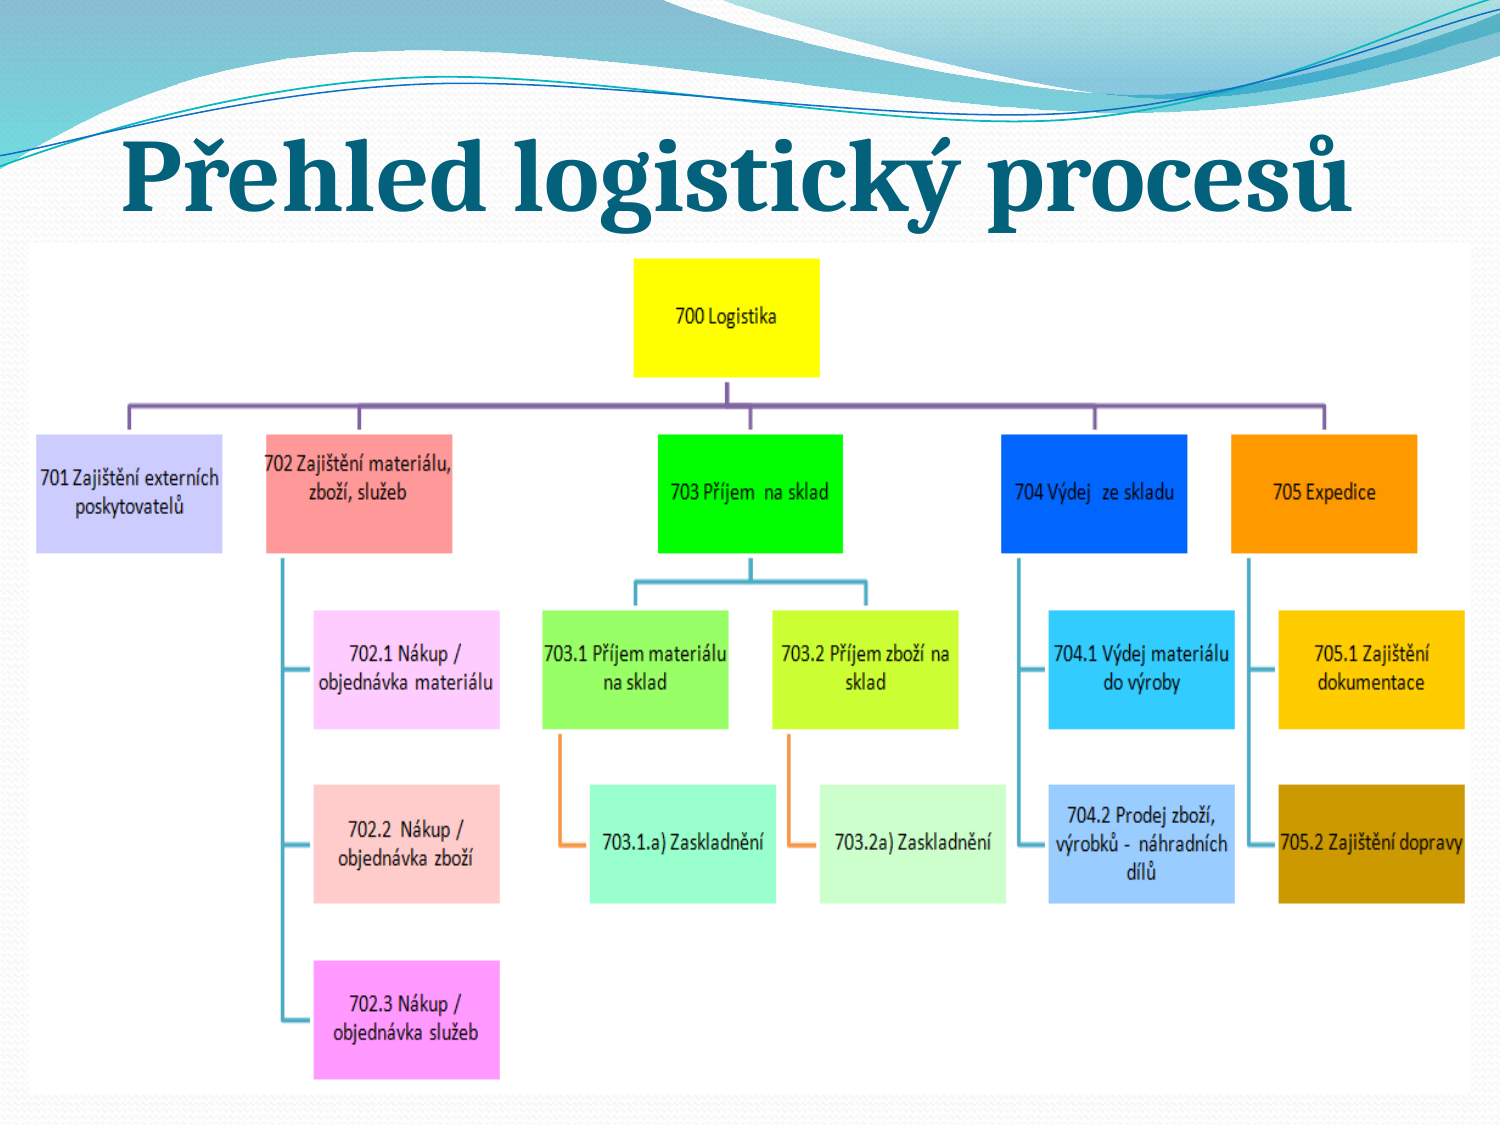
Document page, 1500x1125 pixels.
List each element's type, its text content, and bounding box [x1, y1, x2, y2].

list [29, 243, 1471, 1095]
title Přehled logistický procesů [75, 115, 1425, 232]
